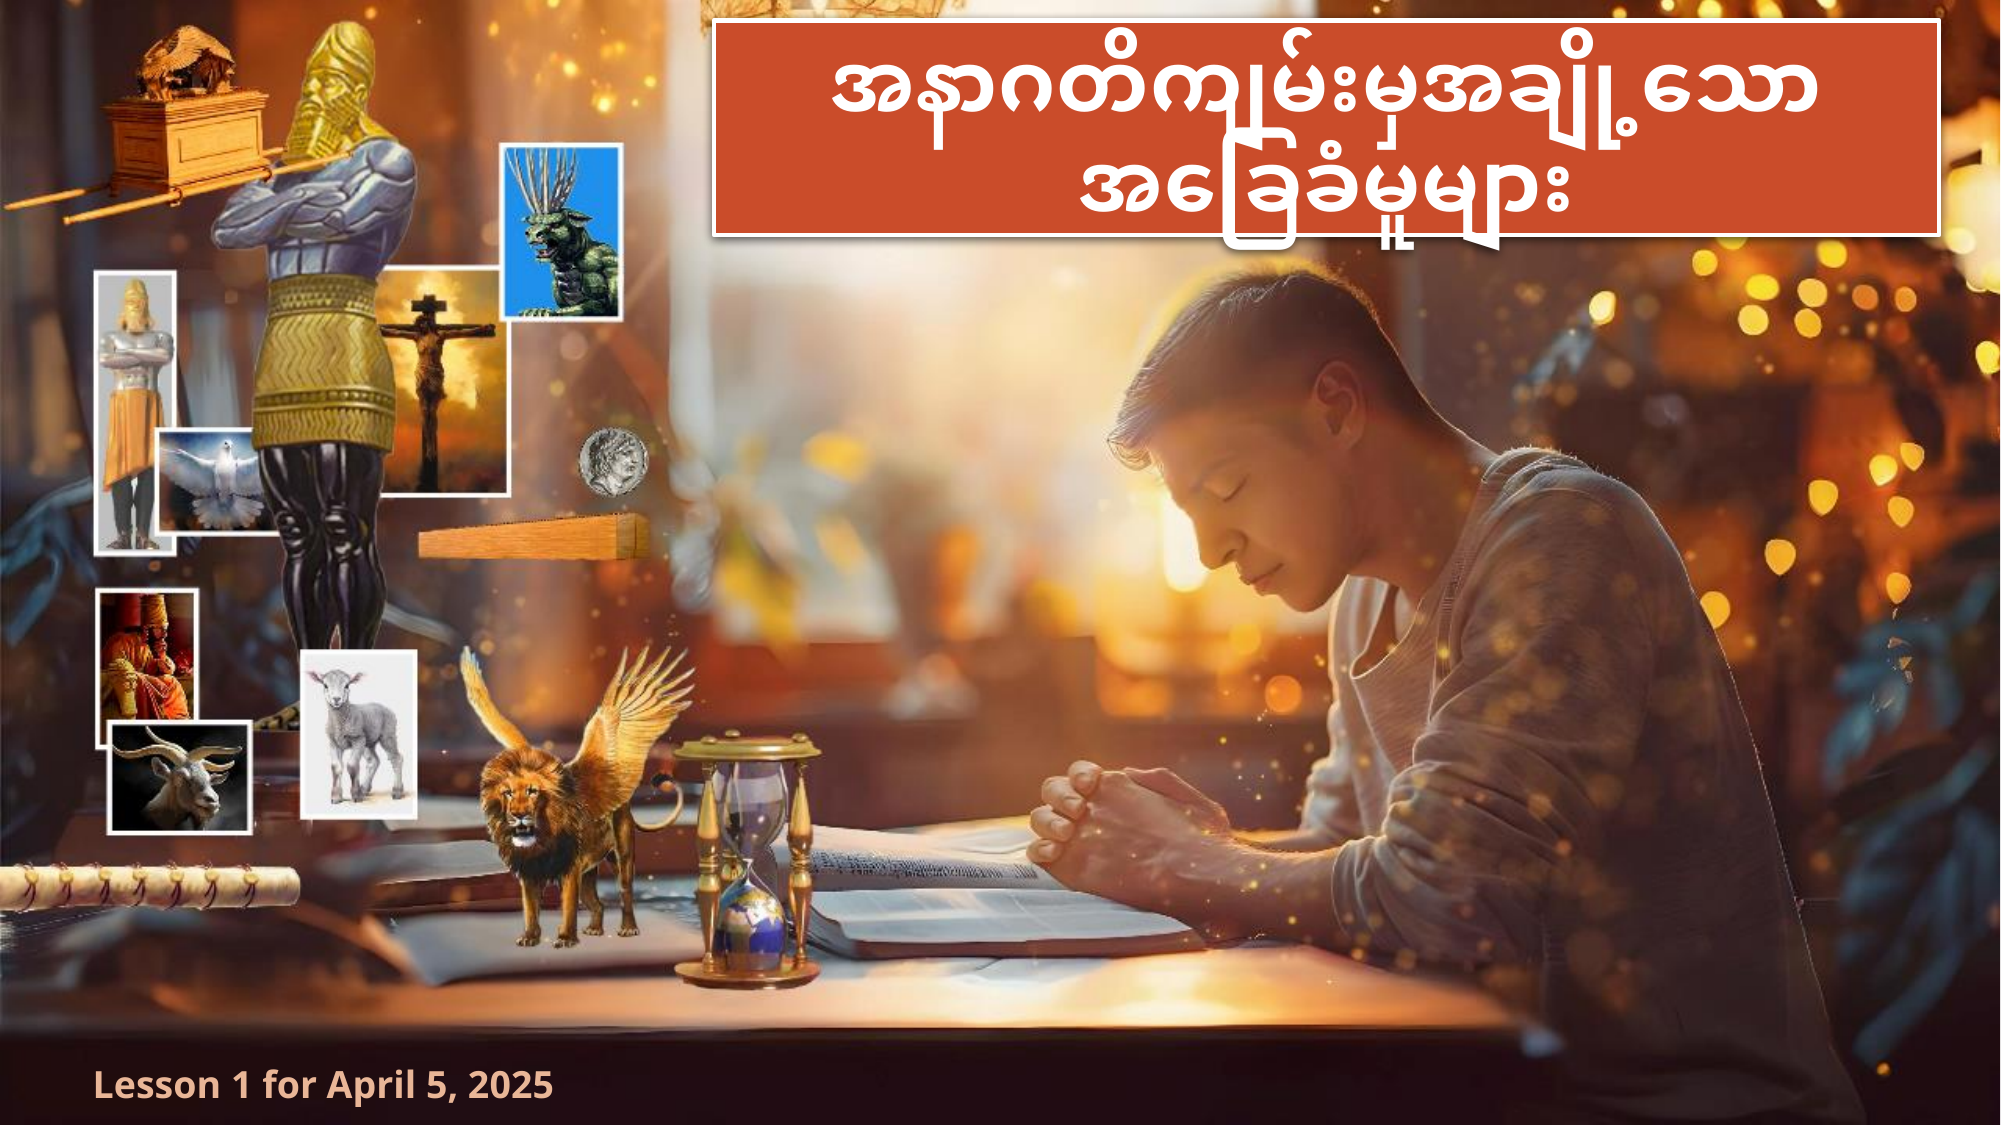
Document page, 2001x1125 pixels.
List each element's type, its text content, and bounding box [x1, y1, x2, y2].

text_box Lesson 1 for April 5, 2025 [77, 1053, 570, 1114]
picture [0, 0, 2001, 1125]
text_box အနာဂတိကျမ်းမှအချို့သော အခြေခံမူများ [714, 20, 1939, 235]
